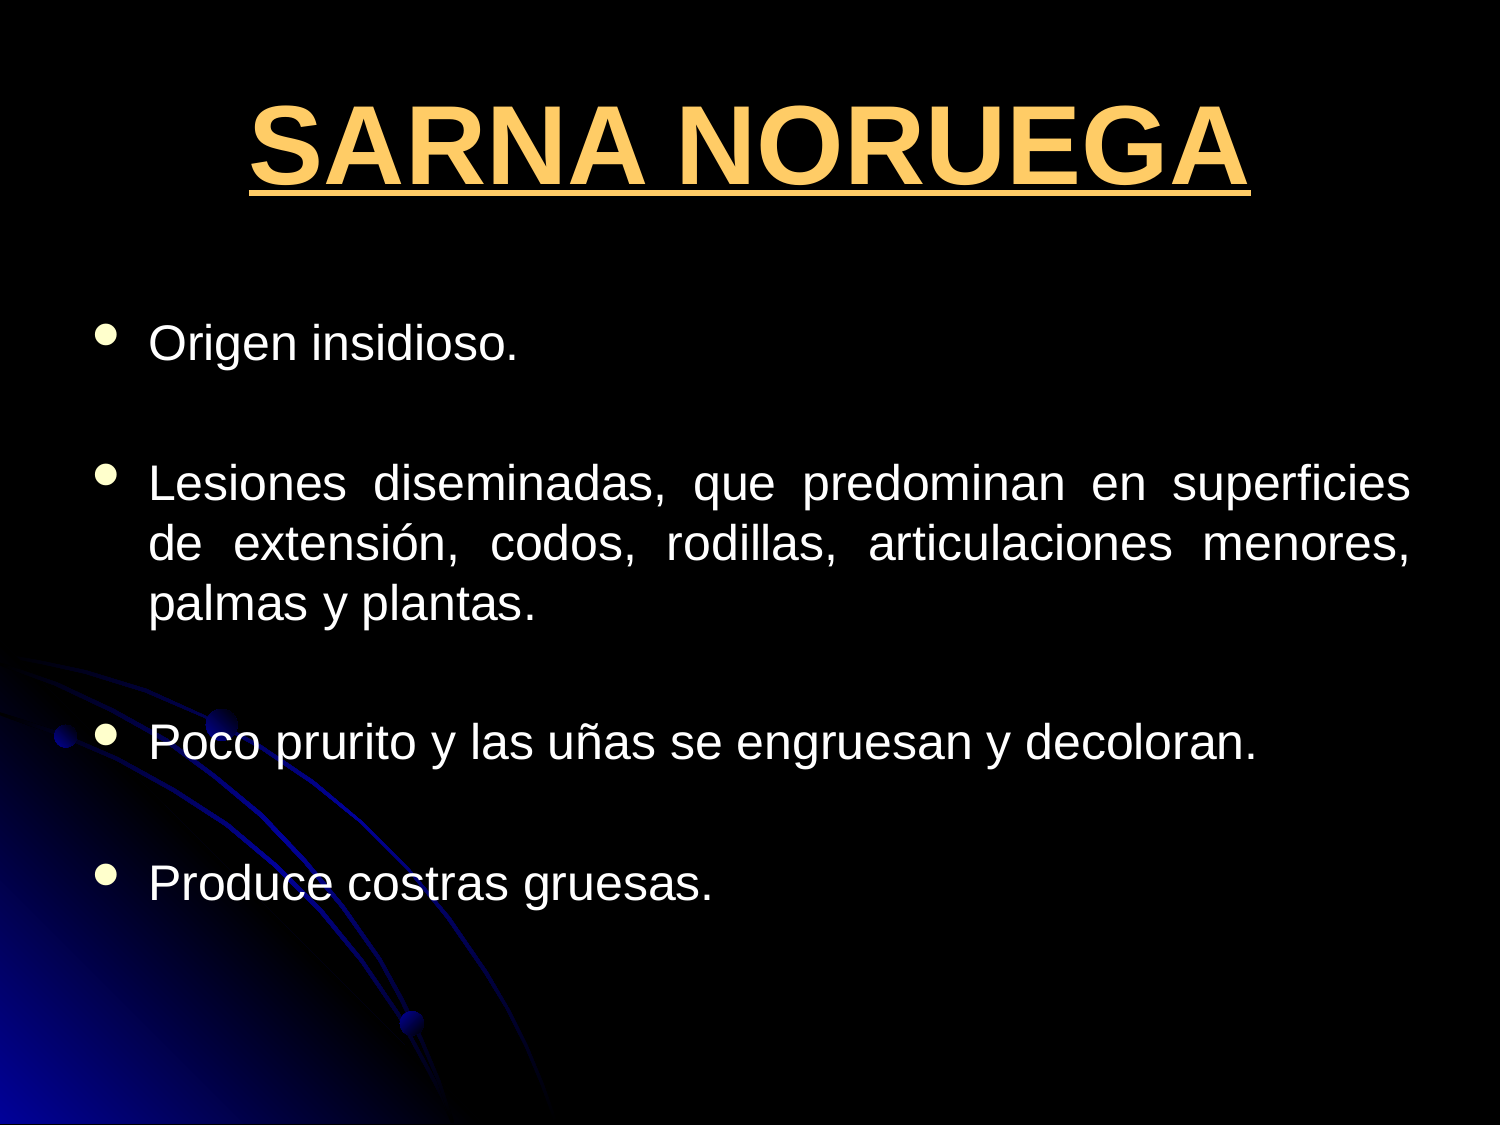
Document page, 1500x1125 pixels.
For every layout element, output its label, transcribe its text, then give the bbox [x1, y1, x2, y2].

list Origen insidioso. Lesiones diseminadas, que predominan en superficies de extensión, codos, rodillas, articulaciones menores, palmas y plantas. Poco prurito y las uñas se engruesan y decoloran. Produce costras gruesas. [76, 302, 1427, 1059]
title SARNA NORUEGA [75, 45, 1425, 233]
